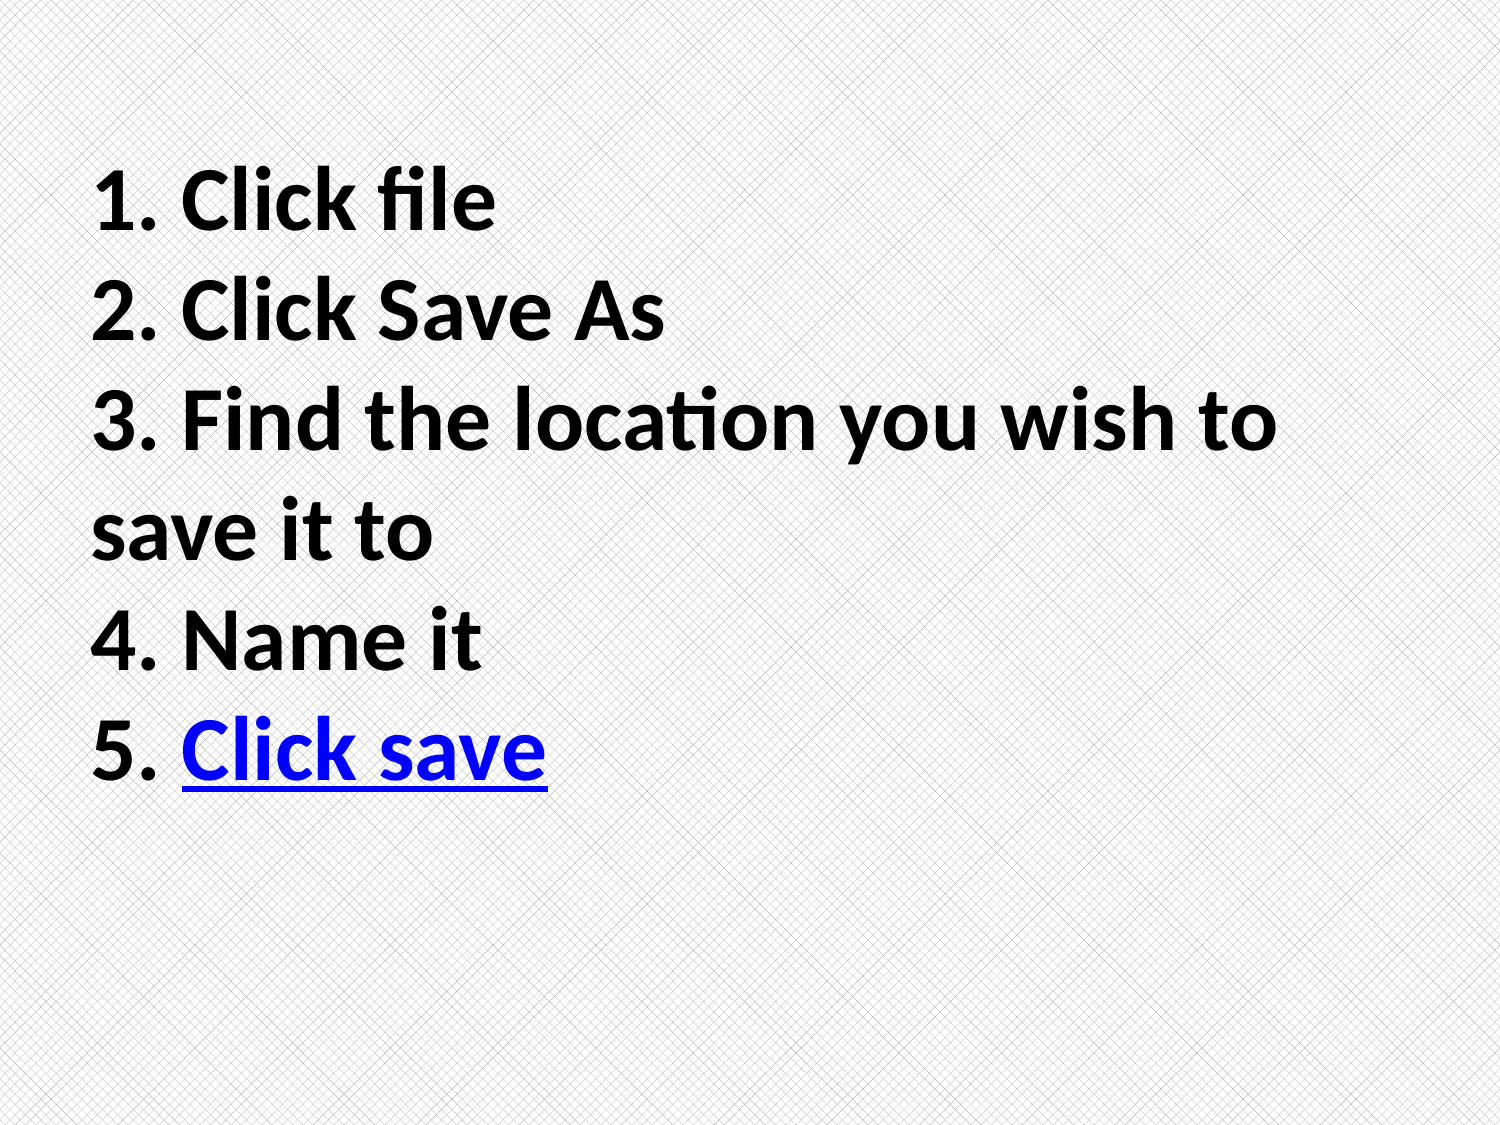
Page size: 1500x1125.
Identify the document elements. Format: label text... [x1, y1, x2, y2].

title 1. Click file 2. Click Save As 3. Find the location you wish to save it to 4. Name it 5. Click save [75, 375, 1425, 563]
